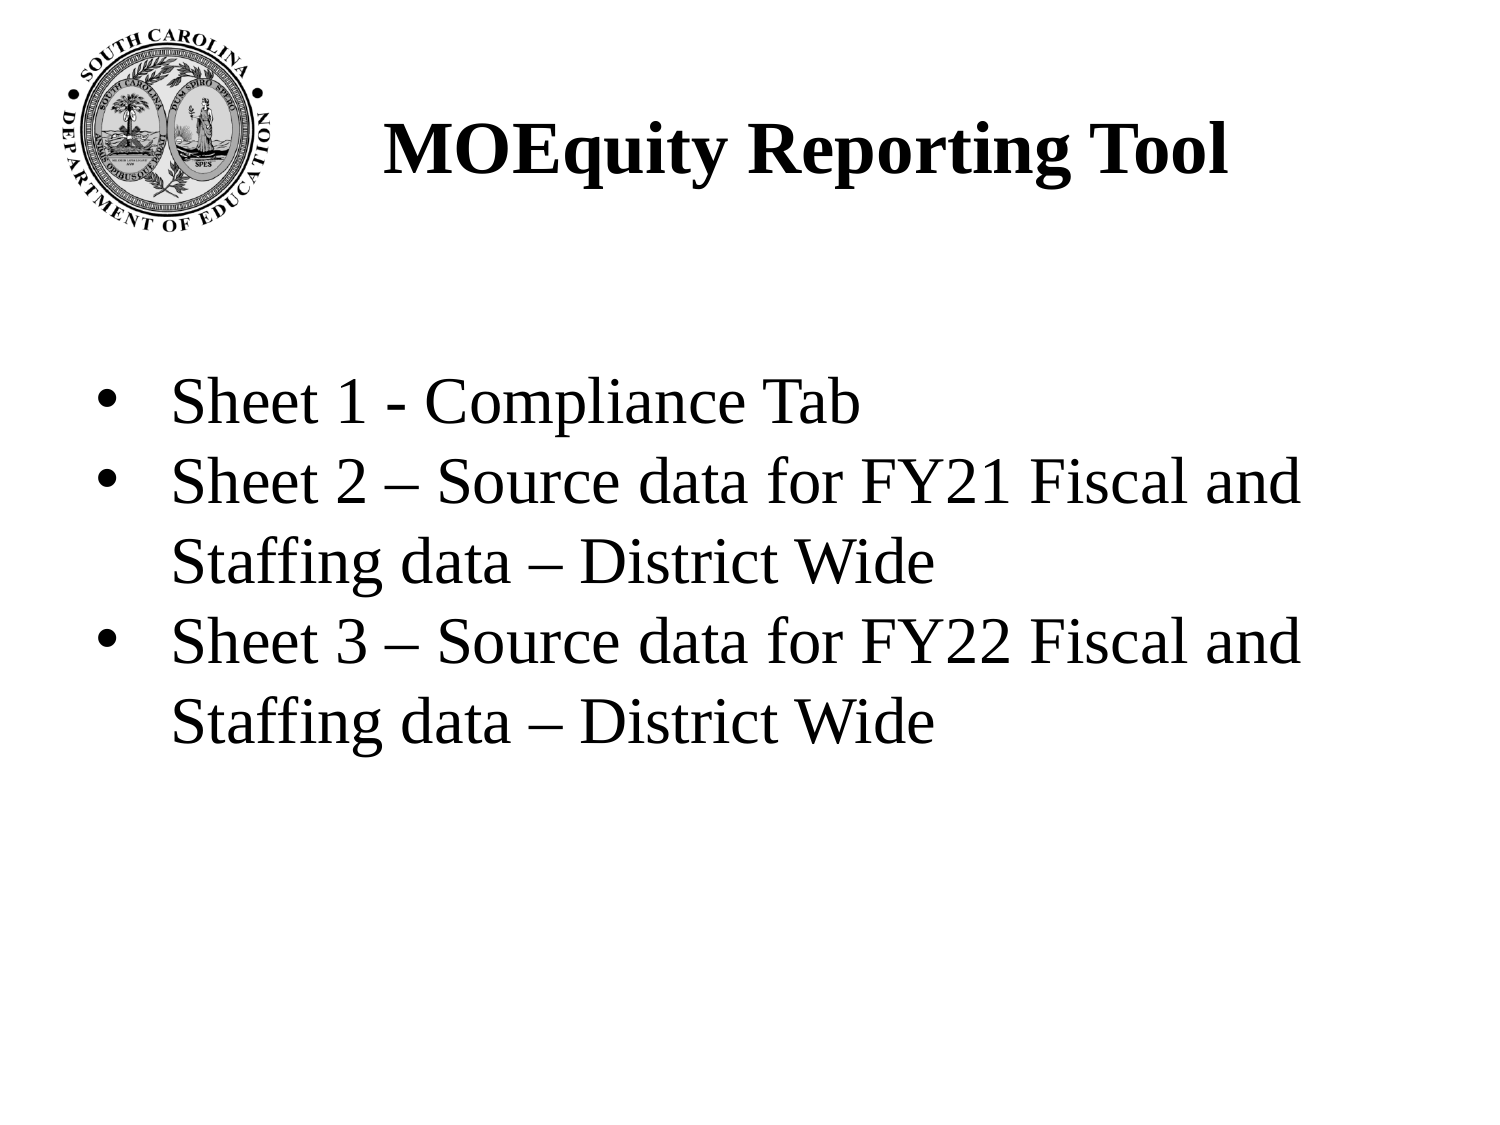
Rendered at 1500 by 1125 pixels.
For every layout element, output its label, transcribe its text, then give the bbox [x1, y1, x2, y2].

text_box Sheet 1 - Compliance Tab Sheet 2 – Source data for FY21 Fiscal and Staffing data – District Wide Sheet 3 – Source data for FY22 Fiscal and Staffing data – District Wide [80, 349, 1363, 765]
picture [50, 24, 280, 238]
title MOEquity Reporting Tool [249, 50, 1363, 238]
